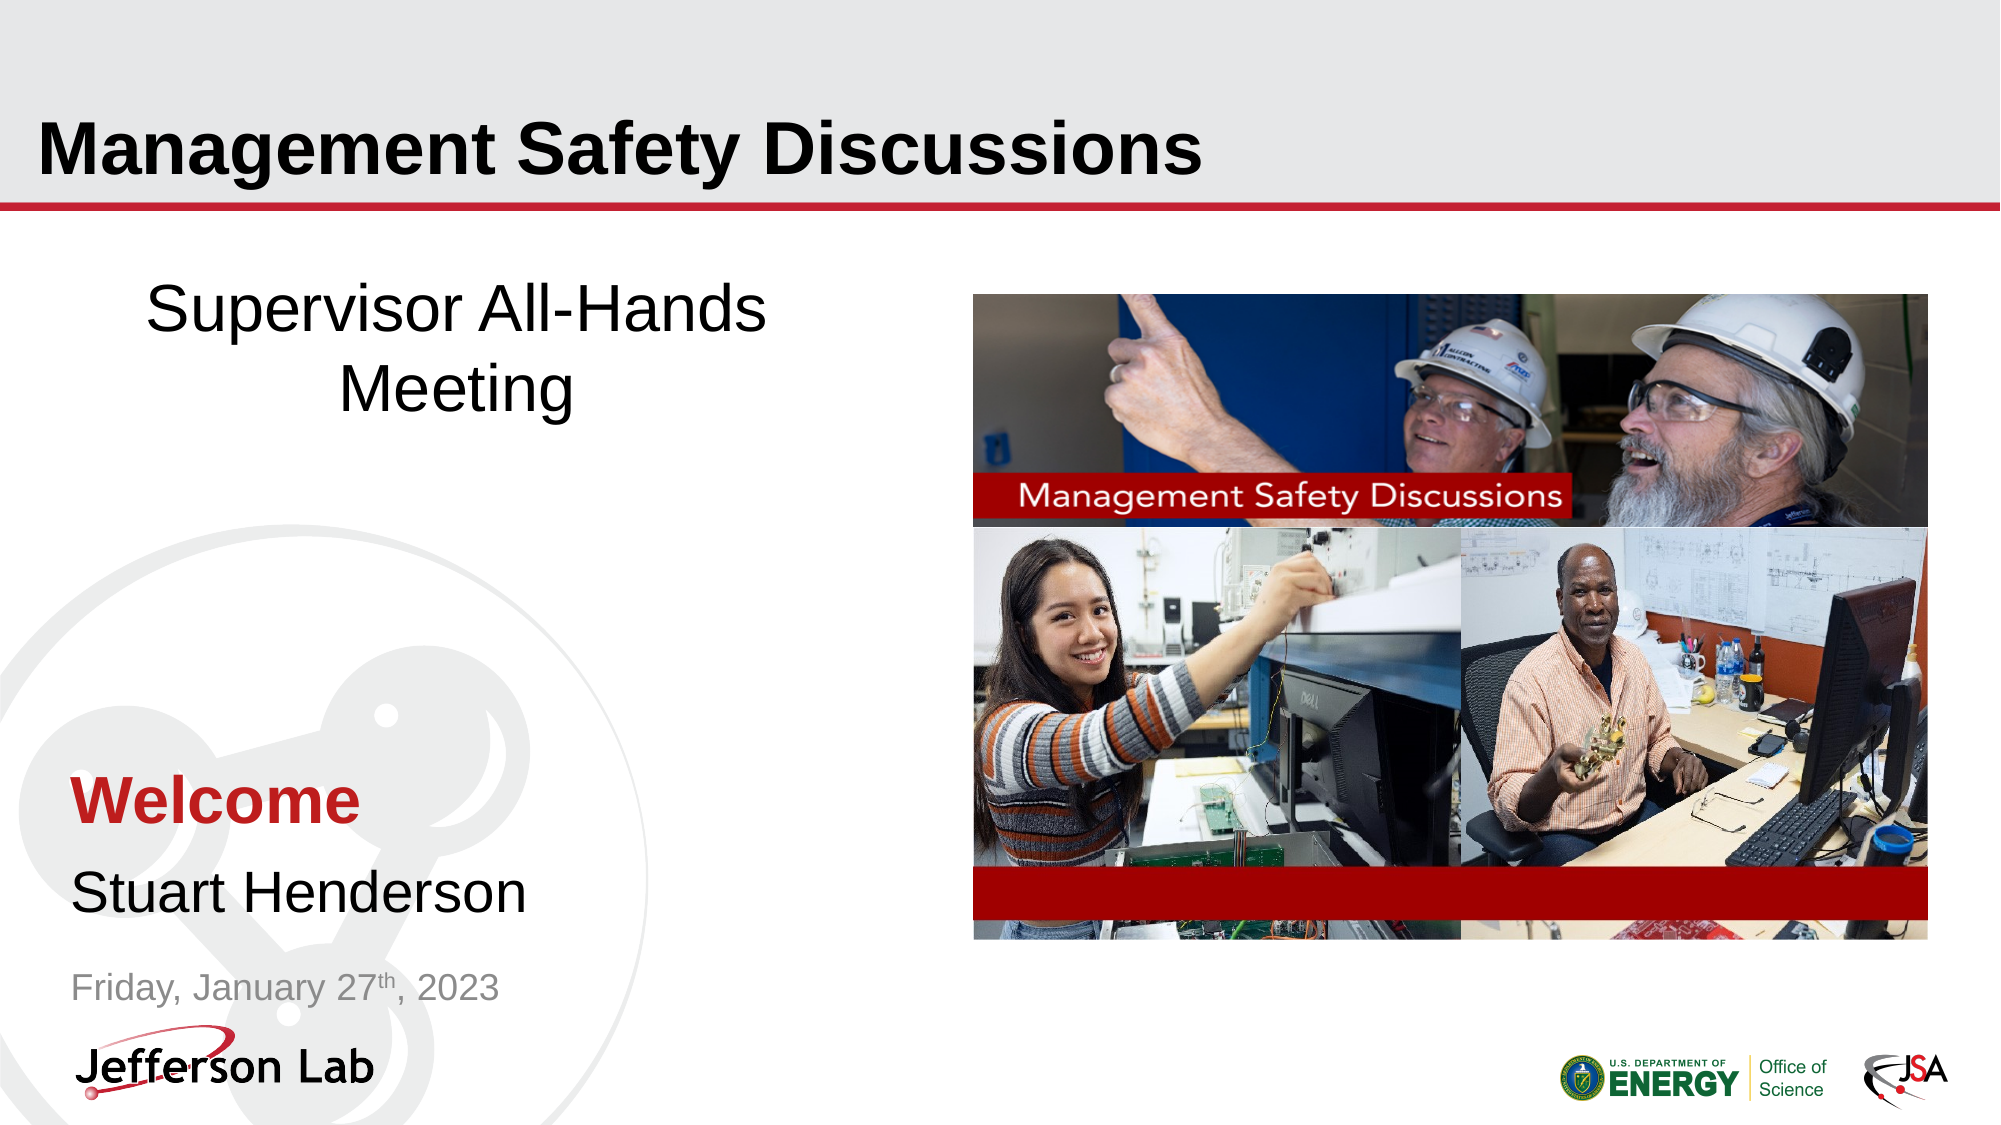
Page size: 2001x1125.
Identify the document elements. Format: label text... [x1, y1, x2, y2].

text_box Stuart Henderson [55, 846, 565, 932]
picture [1864, 1054, 1948, 1110]
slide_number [55, 955, 582, 1016]
text_box Welcome [55, 748, 973, 844]
picture [1560, 1055, 1827, 1101]
picture [0, 470, 674, 1125]
picture [973, 294, 1928, 940]
text_box Supervisor All-Hands Meeting [22, 257, 892, 433]
title Management Safety Discussions [22, 96, 1759, 199]
